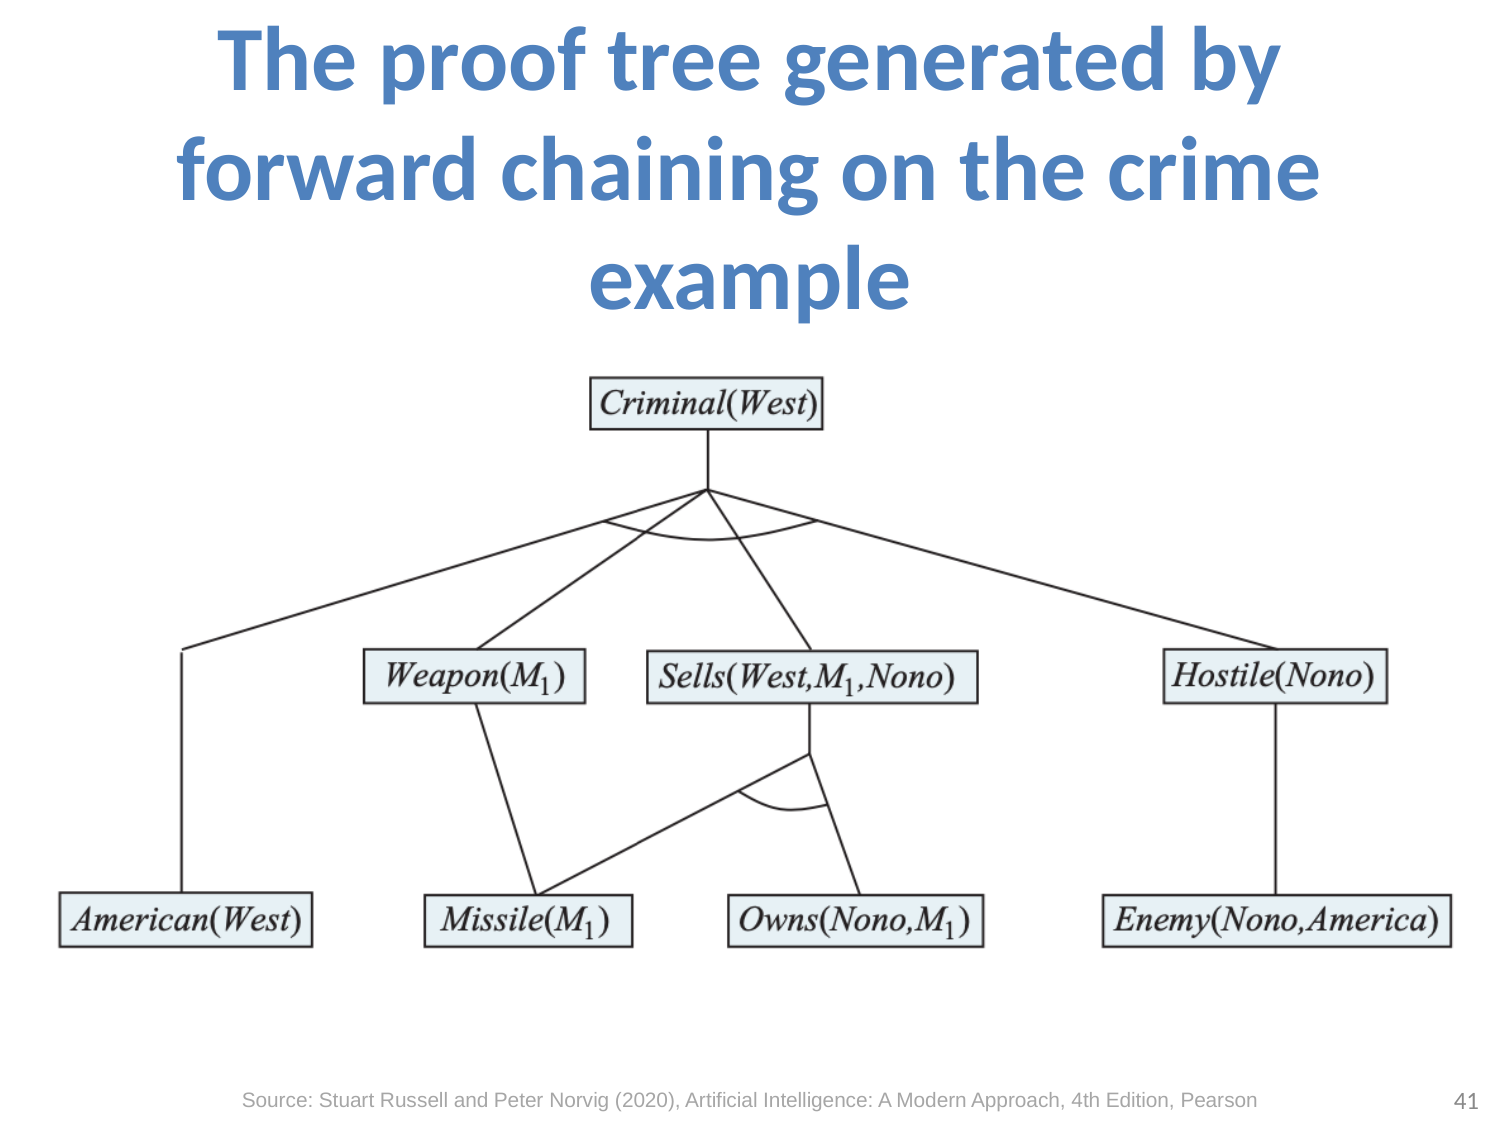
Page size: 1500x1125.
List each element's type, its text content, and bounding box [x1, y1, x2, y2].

text_box Source: Stuart Russell and Peter Norvig (2020), Artificial Intelligence: A Modern Approach, 4th Edition, Pearson [177, 1079, 1323, 1119]
slide_number 41 [1144, 1069, 1495, 1125]
title The proof tree generated by forward chaining on the crime example [41, 20, 1459, 306]
picture [34, 361, 1466, 962]
